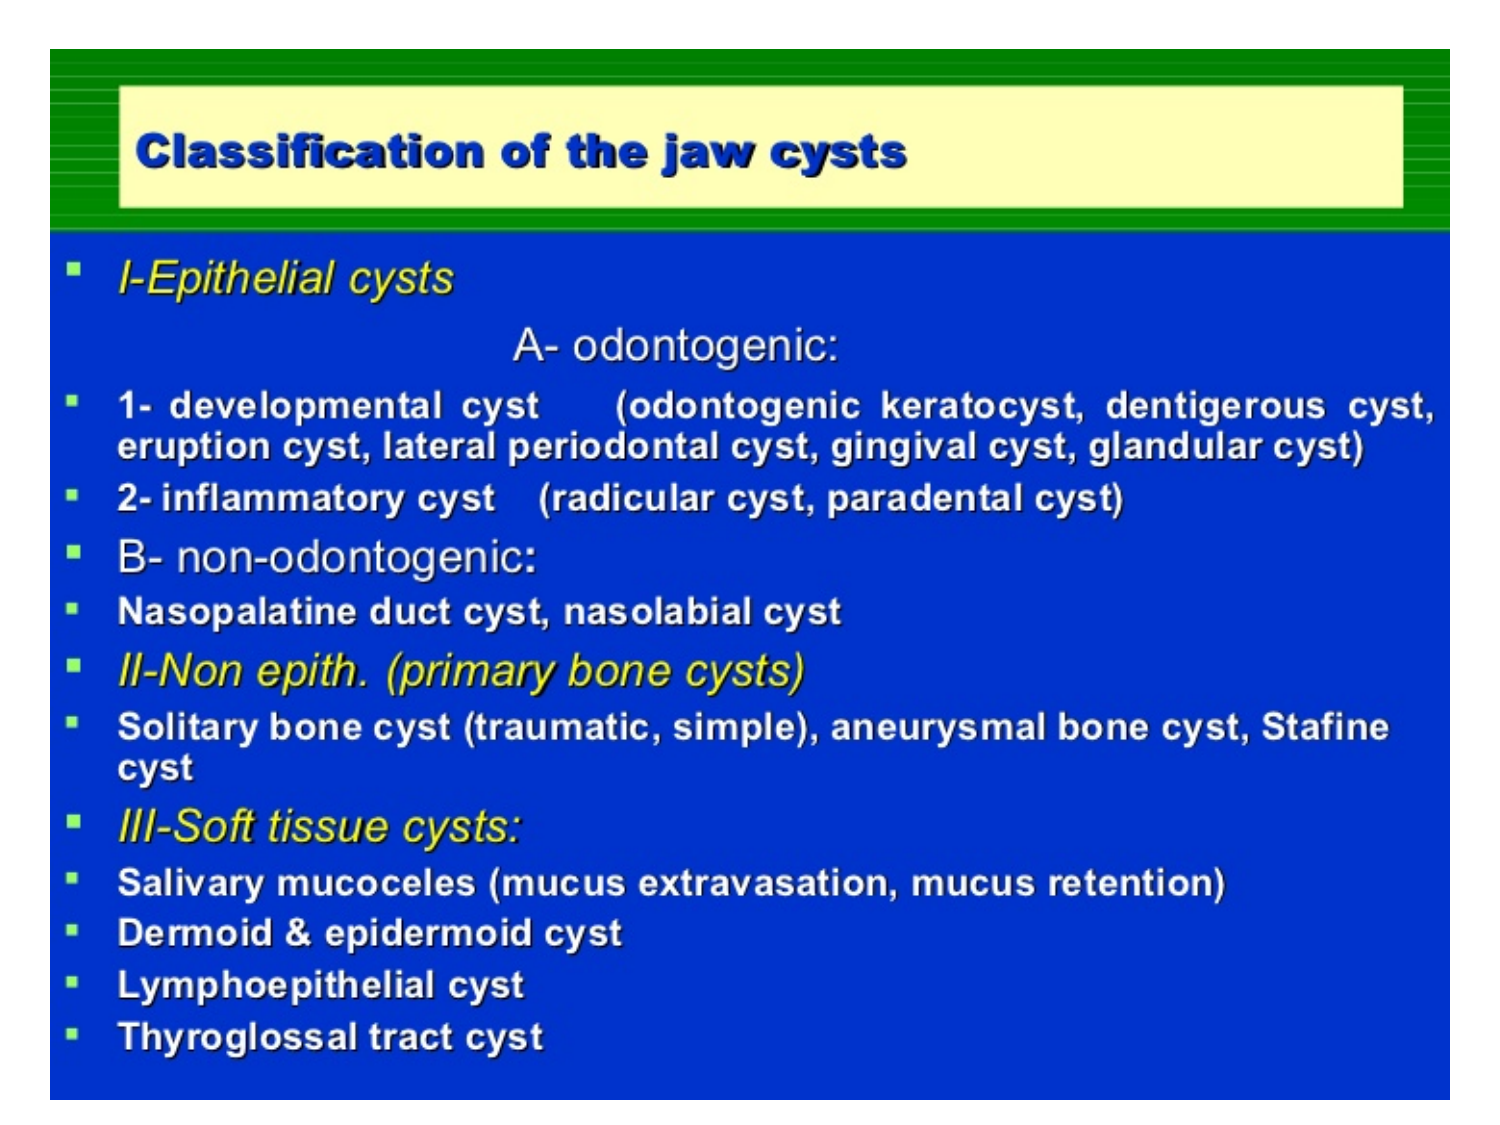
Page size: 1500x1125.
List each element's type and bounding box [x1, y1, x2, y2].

picture [49, 49, 1451, 231]
picture [49, 234, 1451, 1101]
